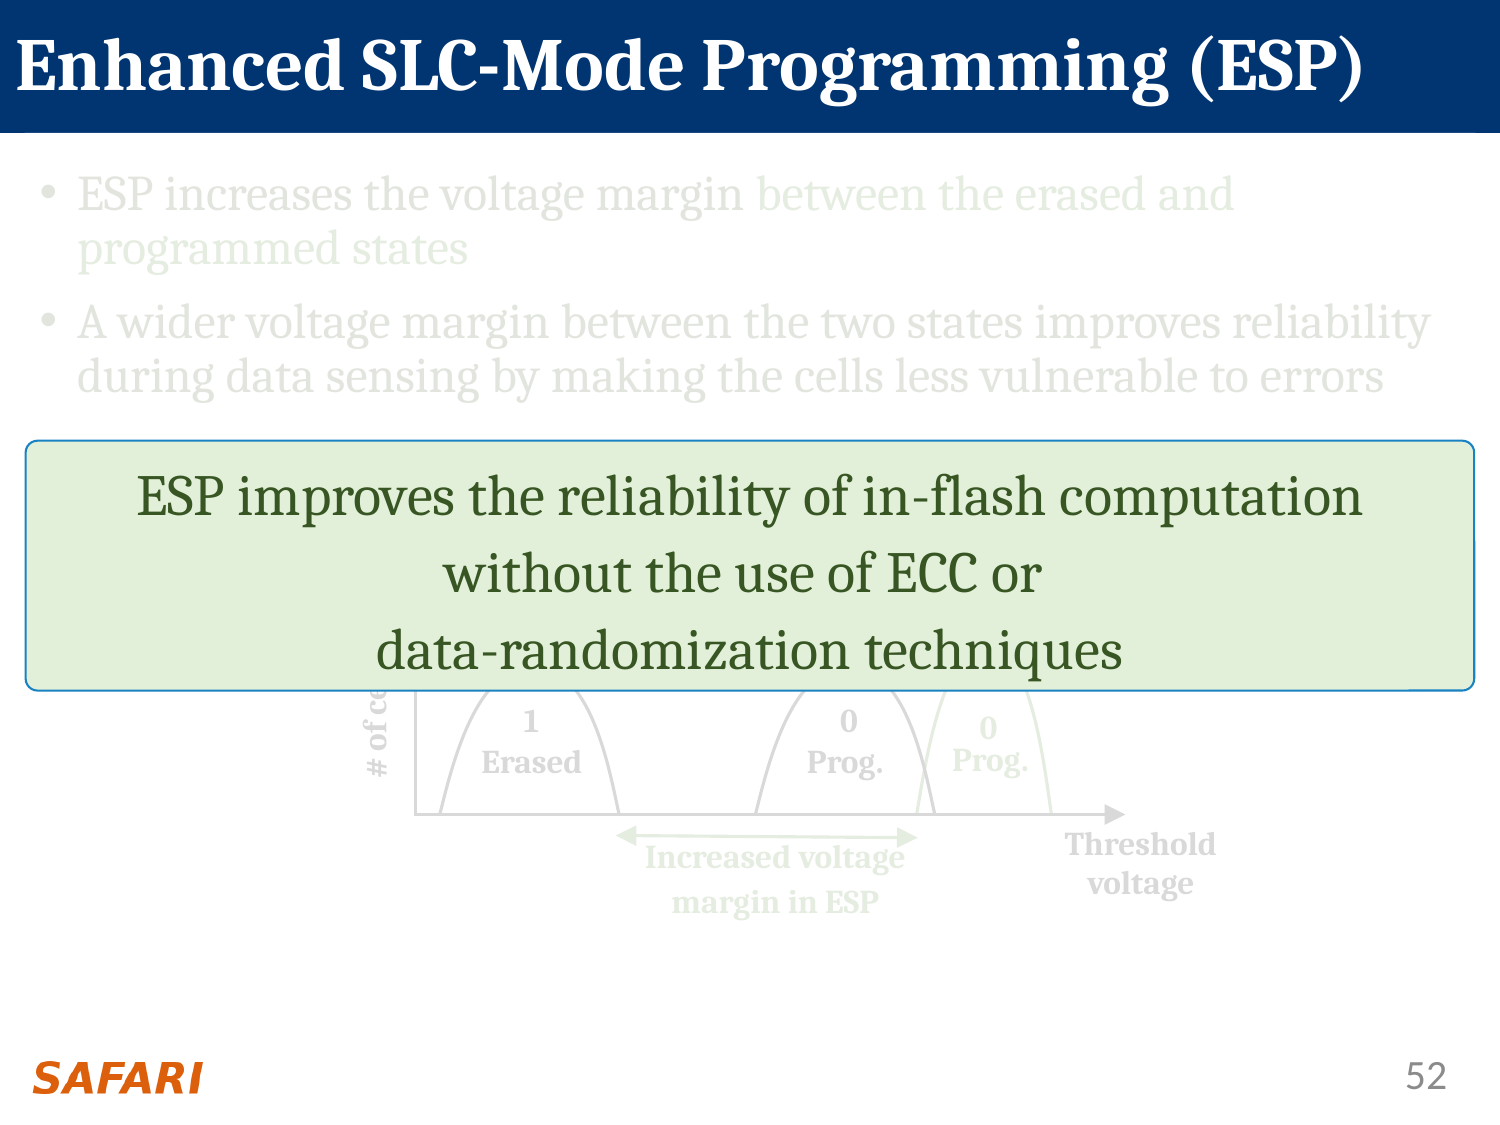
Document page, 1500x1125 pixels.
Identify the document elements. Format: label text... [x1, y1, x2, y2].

title Enhanced SLC-Mode Programming (ESP) [0, 0, 1500, 133]
text_box [24, 132, 1476, 1037]
text_box ESP improves the reliability of in-flash computation without the use of ECC or data-randomization techniques [25, 440, 1475, 691]
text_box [353, 584, 1258, 902]
picture [31, 1052, 209, 1104]
